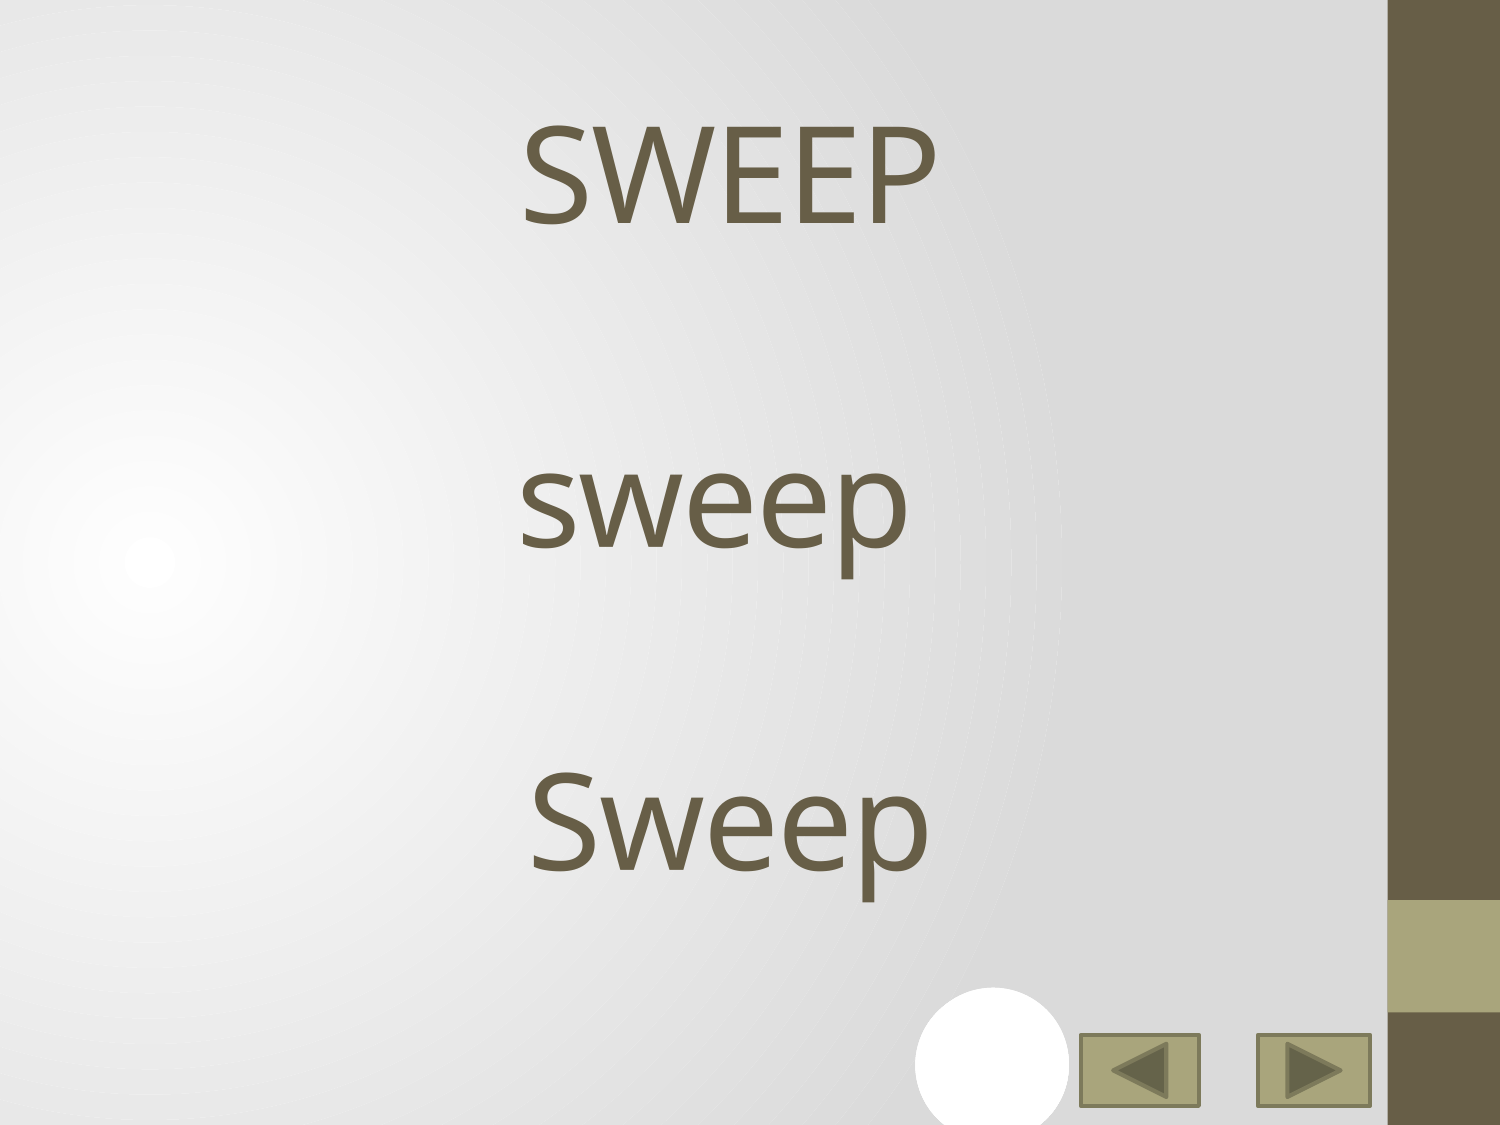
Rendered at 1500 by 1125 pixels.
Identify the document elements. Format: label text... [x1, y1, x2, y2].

text_box [917, 987, 1069, 1125]
title SWEEP sweep Sweep [112, 78, 1350, 906]
text_box [1079, 1033, 1201, 1108]
text_box [1256, 1033, 1372, 1108]
